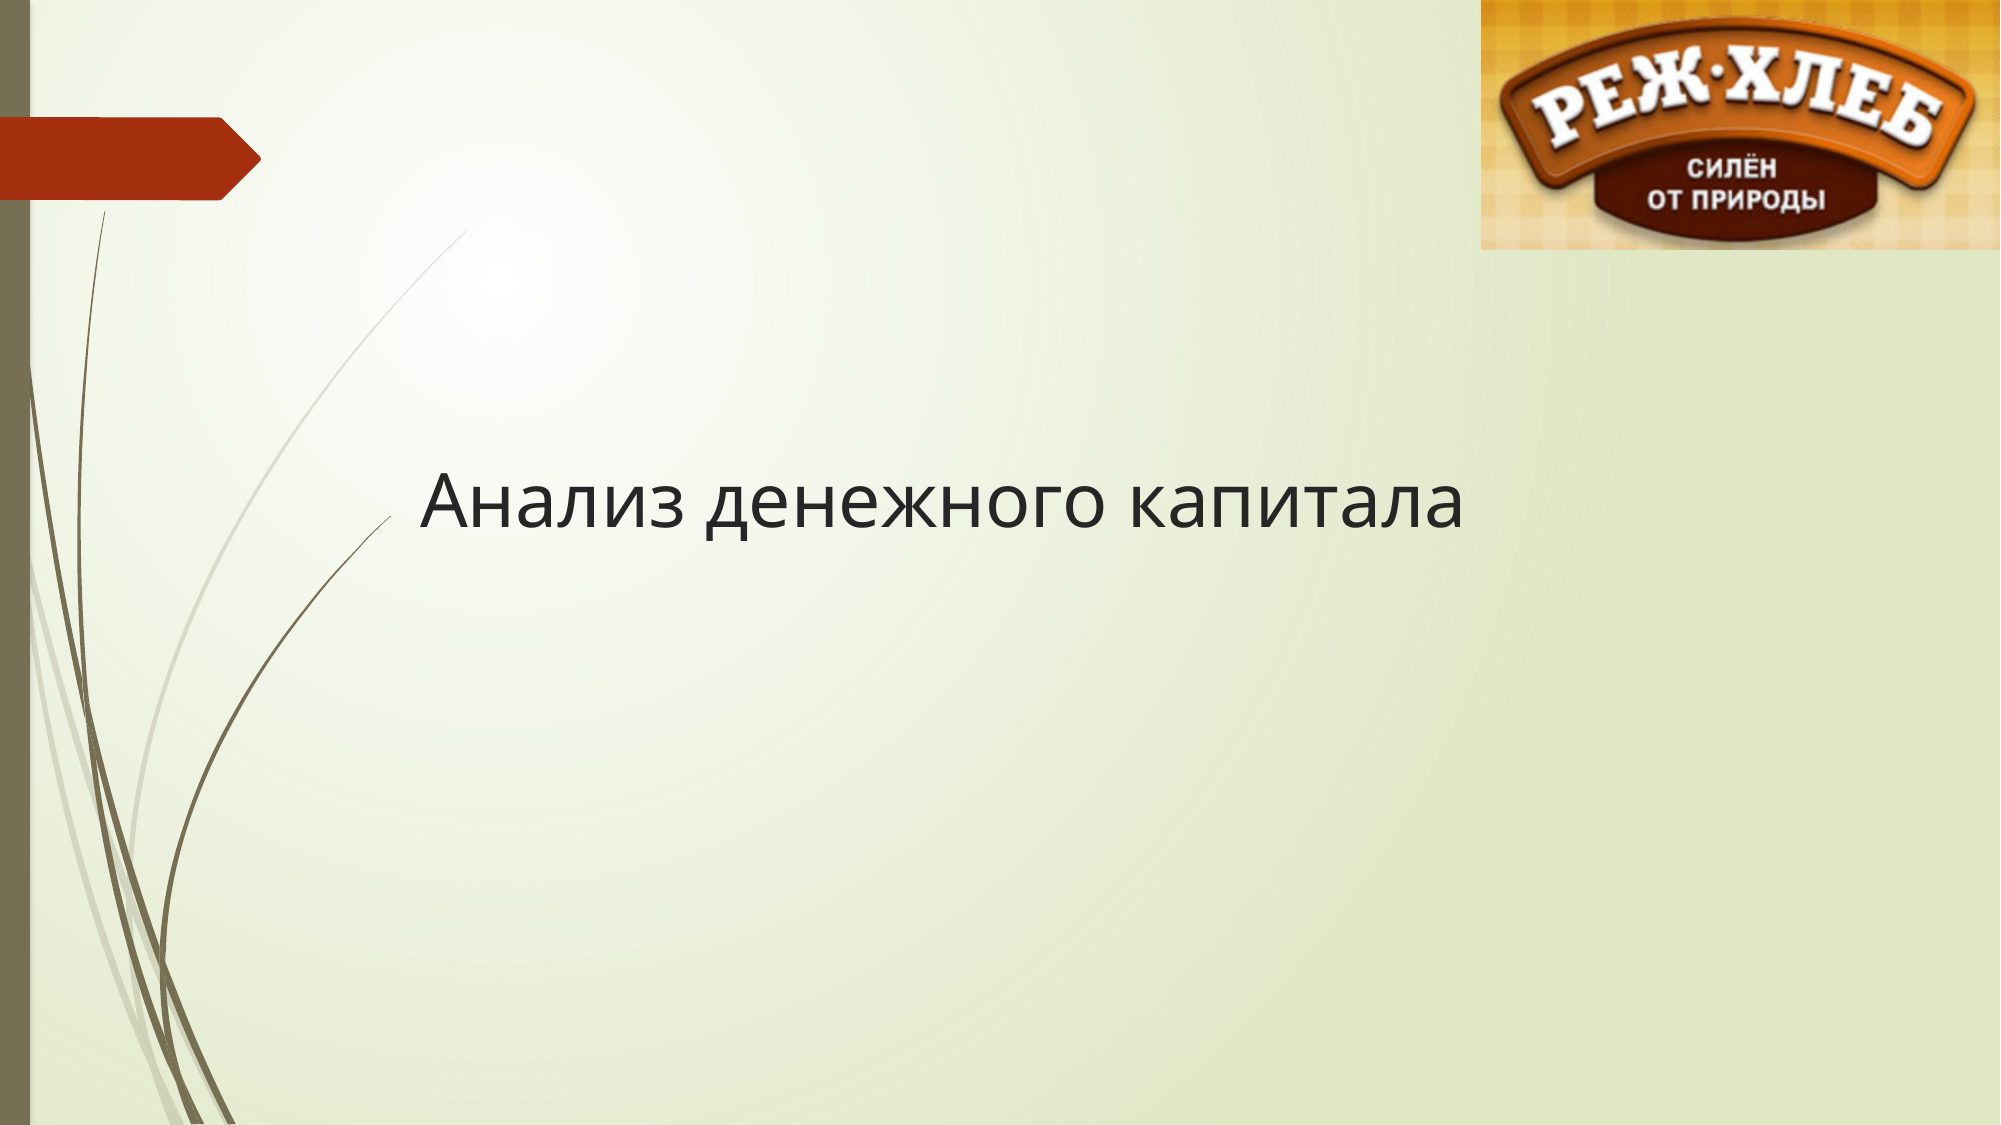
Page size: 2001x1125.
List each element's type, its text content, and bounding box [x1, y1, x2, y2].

picture [1481, 0, 2000, 250]
title Анализ денежного капитала [404, 445, 1867, 656]
